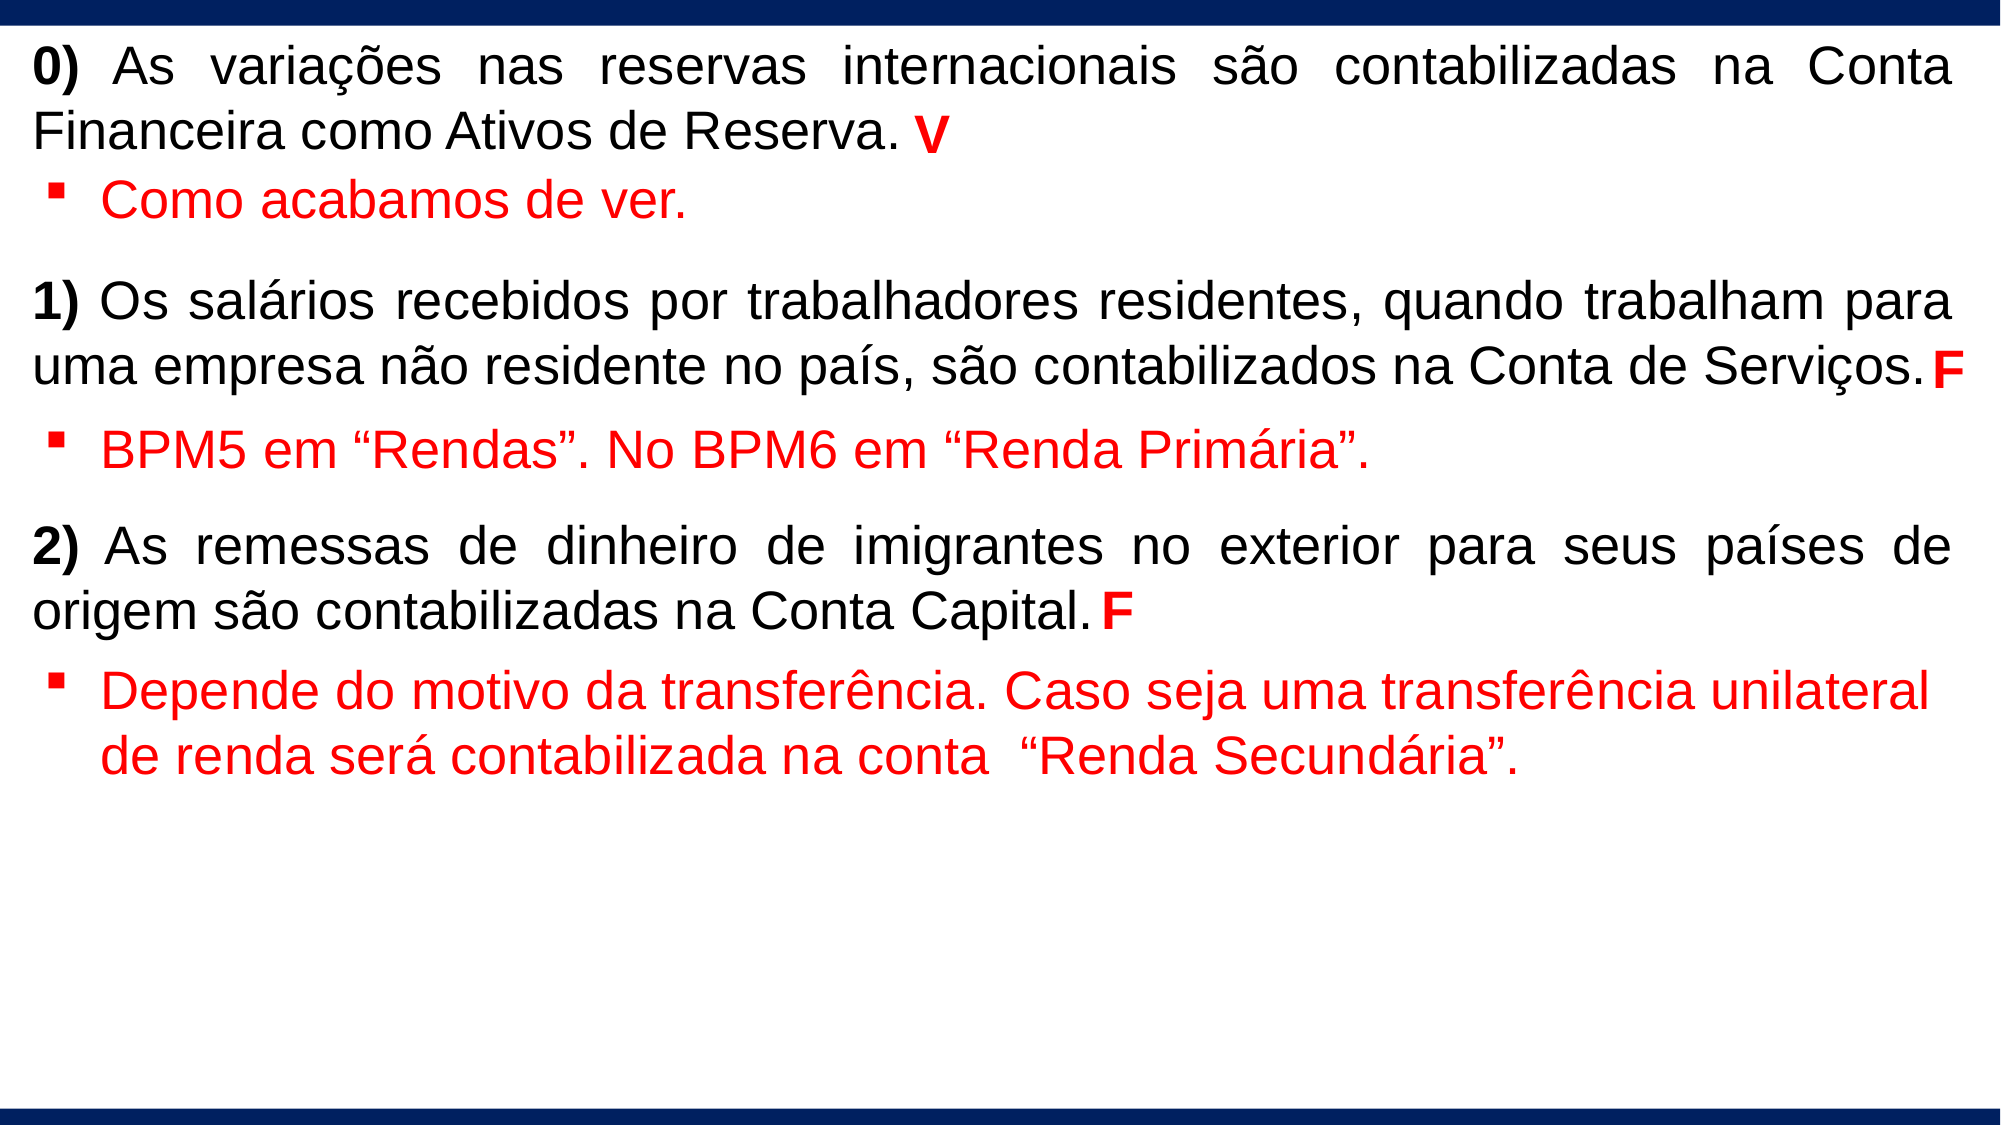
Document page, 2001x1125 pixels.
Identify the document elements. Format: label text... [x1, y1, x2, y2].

text_box Depende do motivo da transferência. Caso seja uma transferência unilateral de renda será contabilizada na conta “Renda Secundária”. [29, 648, 1977, 793]
text_box BPM5 em “Rendas”. No BPM6 em “Renda Primária”. [29, 406, 1977, 487]
text_box V [899, 91, 959, 172]
text_box F [1917, 326, 1977, 406]
text_box Como acabamos de ver. [29, 157, 829, 237]
text_box F [1086, 568, 1146, 648]
text_box 0) As variações nas reservas internacionais são contabilizadas na Conta Financeira como Ativos de Reserva. 1) Os salários recebidos por trabalhadores residentes, quando trabalham para uma empresa não residente no país, são contabilizados na Conta de Serviços. 2) As remessas de dinheiro de imigrantes no exterior para seus países de origem são contabilizadas na Conta Capital. [17, 23, 1971, 843]
